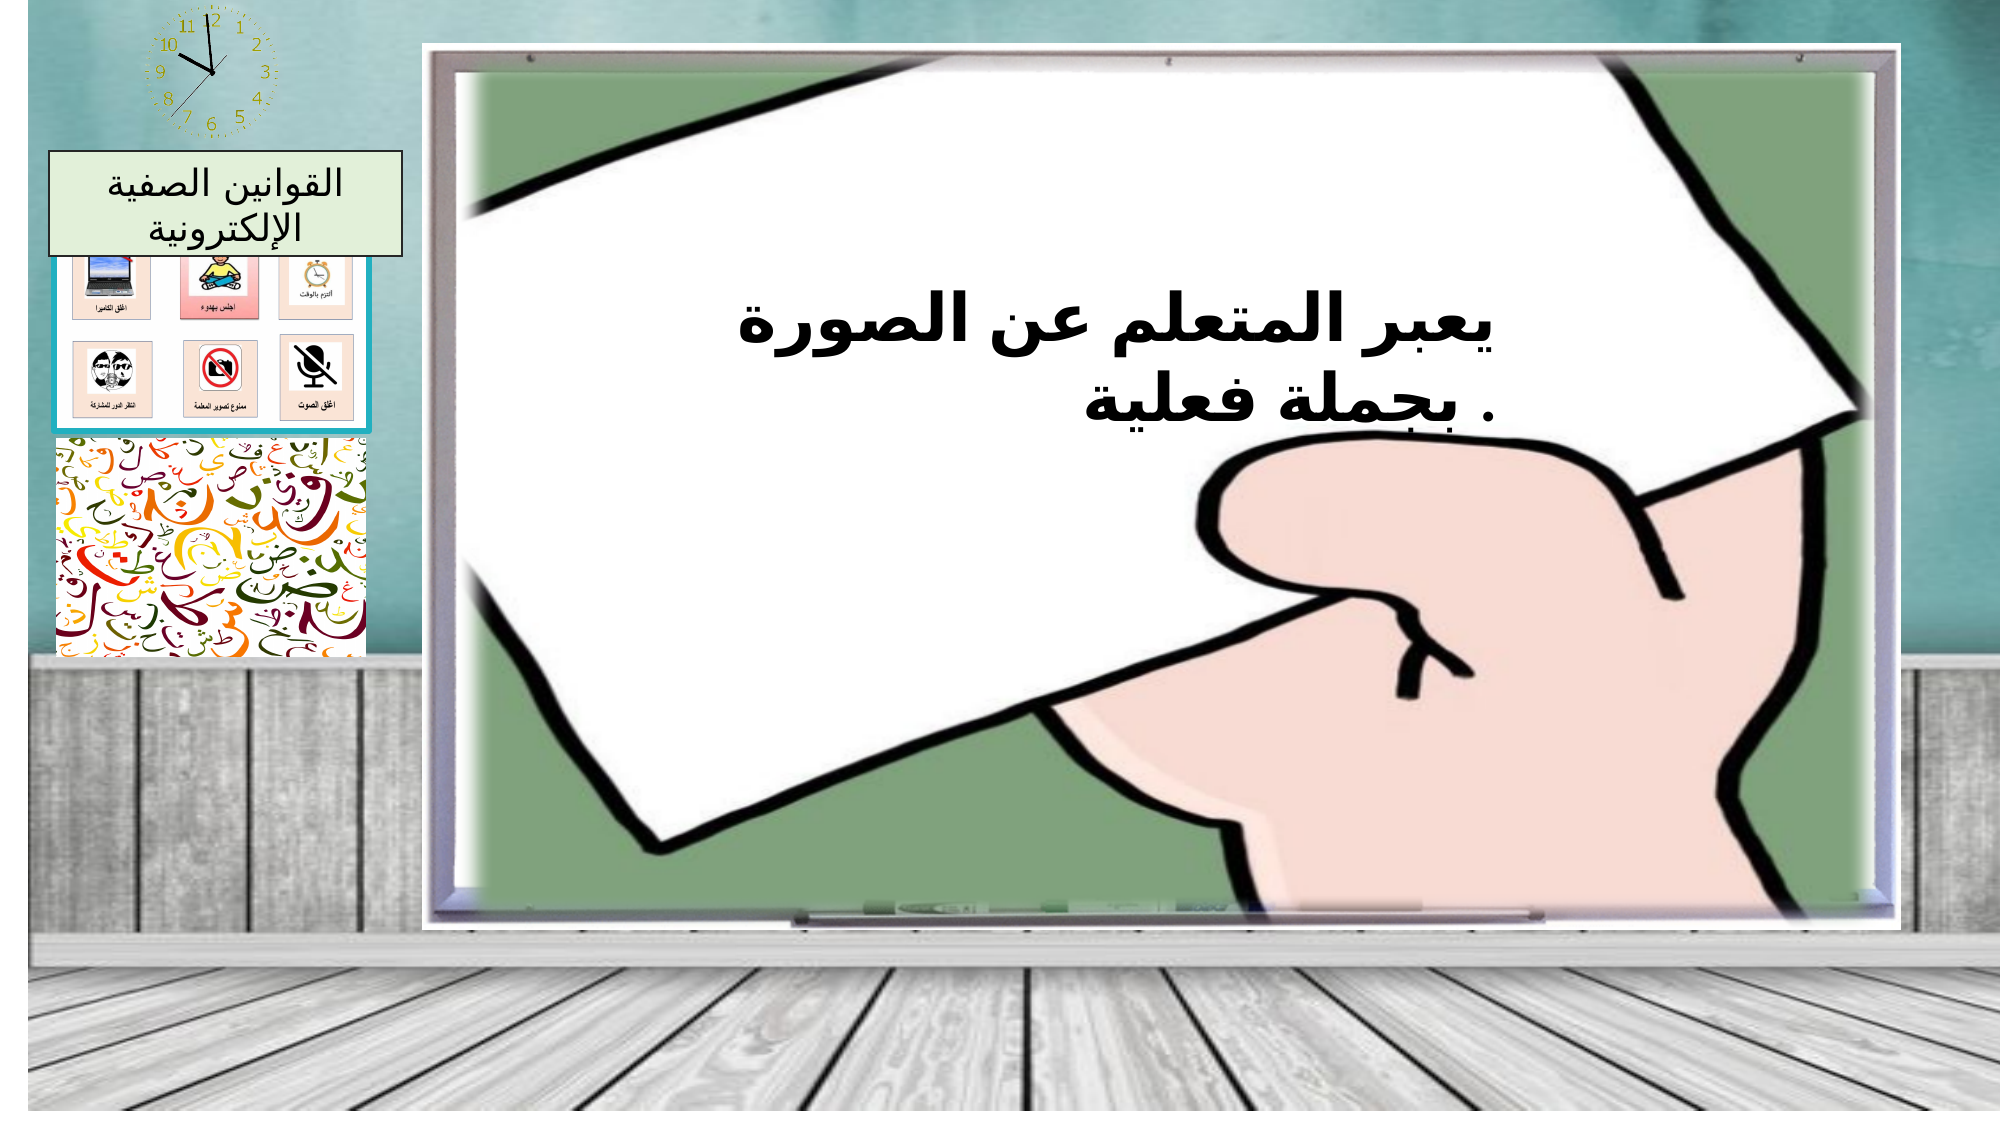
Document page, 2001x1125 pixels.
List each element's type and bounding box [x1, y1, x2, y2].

text_box [28, 0, 2000, 1111]
picture [459, 48, 1882, 930]
